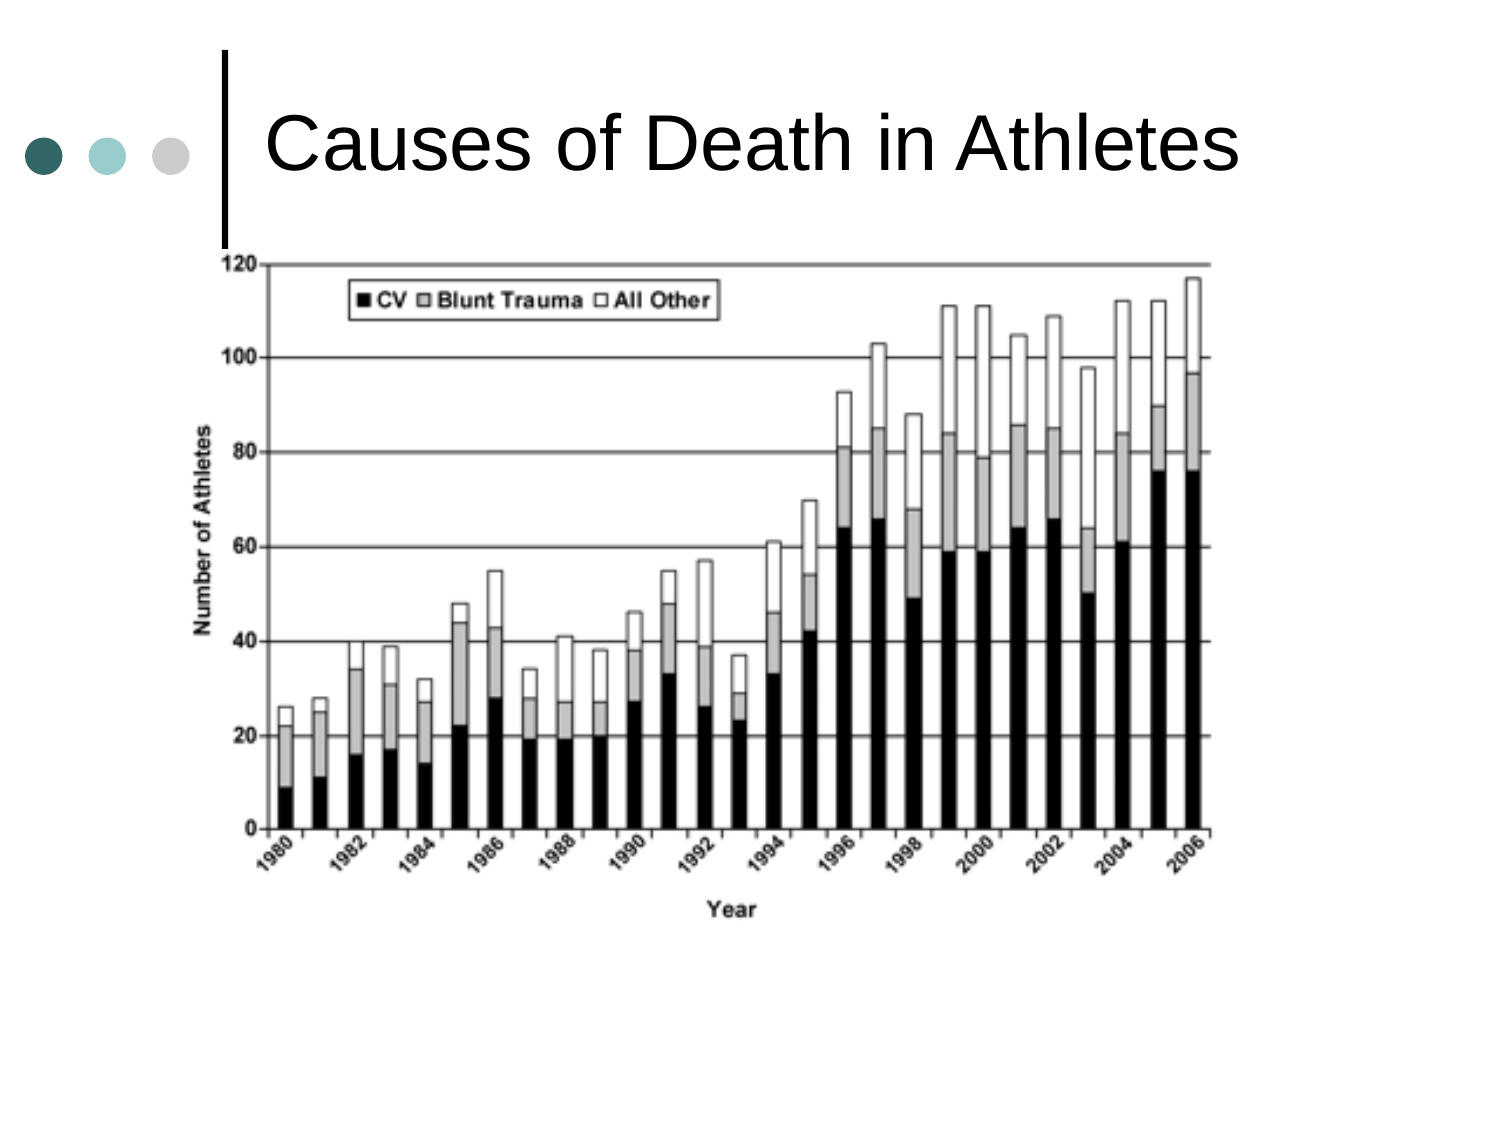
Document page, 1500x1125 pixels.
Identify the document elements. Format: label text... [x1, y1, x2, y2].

picture [187, 249, 1219, 926]
title Causes of Death in Athletes [249, 44, 1351, 233]
